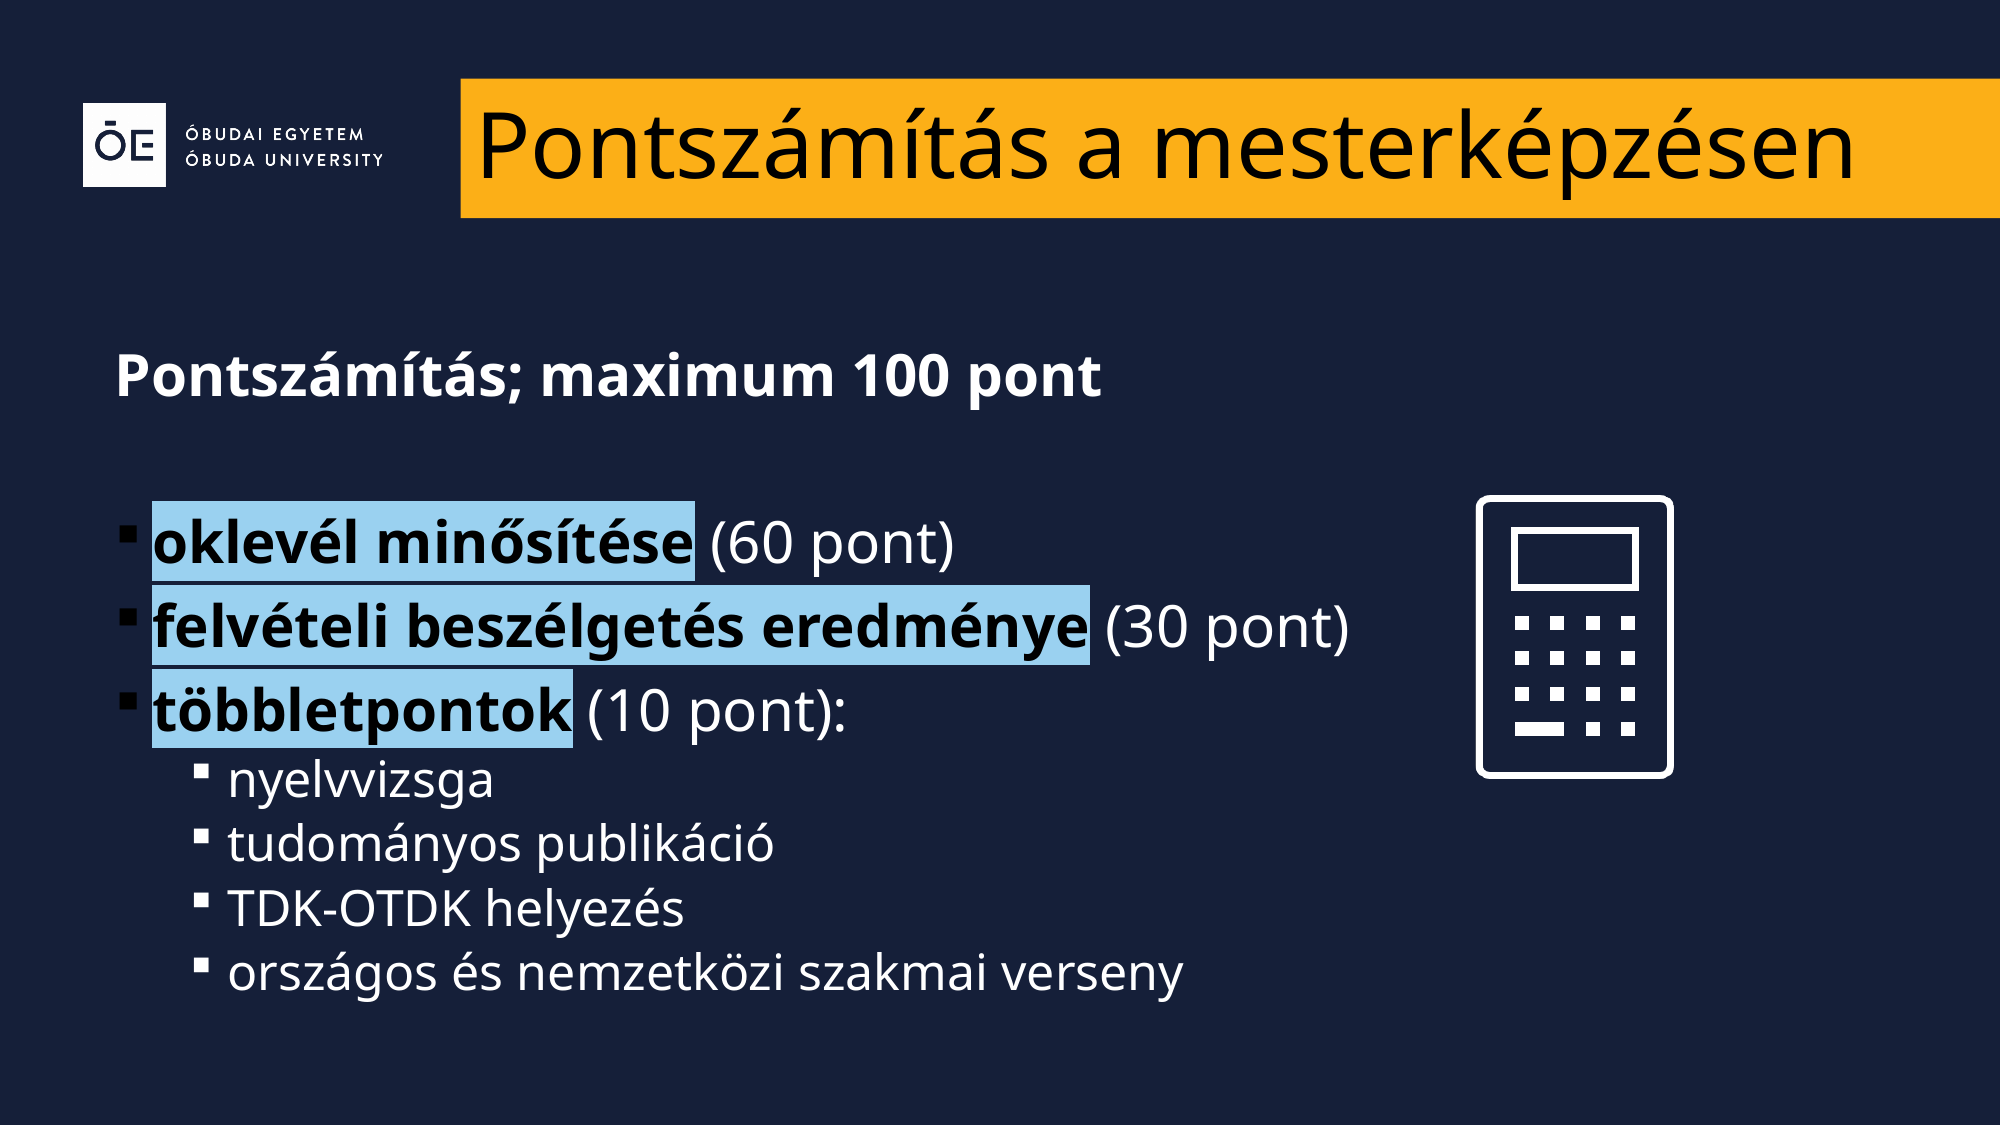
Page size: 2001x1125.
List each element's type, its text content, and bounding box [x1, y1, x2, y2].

list Pontszámítás; maximum 100 pont oklevél minősítése (60 pont) felvételi beszélgetés eredménye (30 pont) többletpontok (10 pont): nyelvvizsga tudományos publikáció TDK-OTDK helyezés országos és nemzetközi szakmai verseny [99, 338, 1405, 932]
picture [1404, 466, 1745, 807]
text_box Pontszámítás a mesterképzésen [460, 78, 2000, 219]
